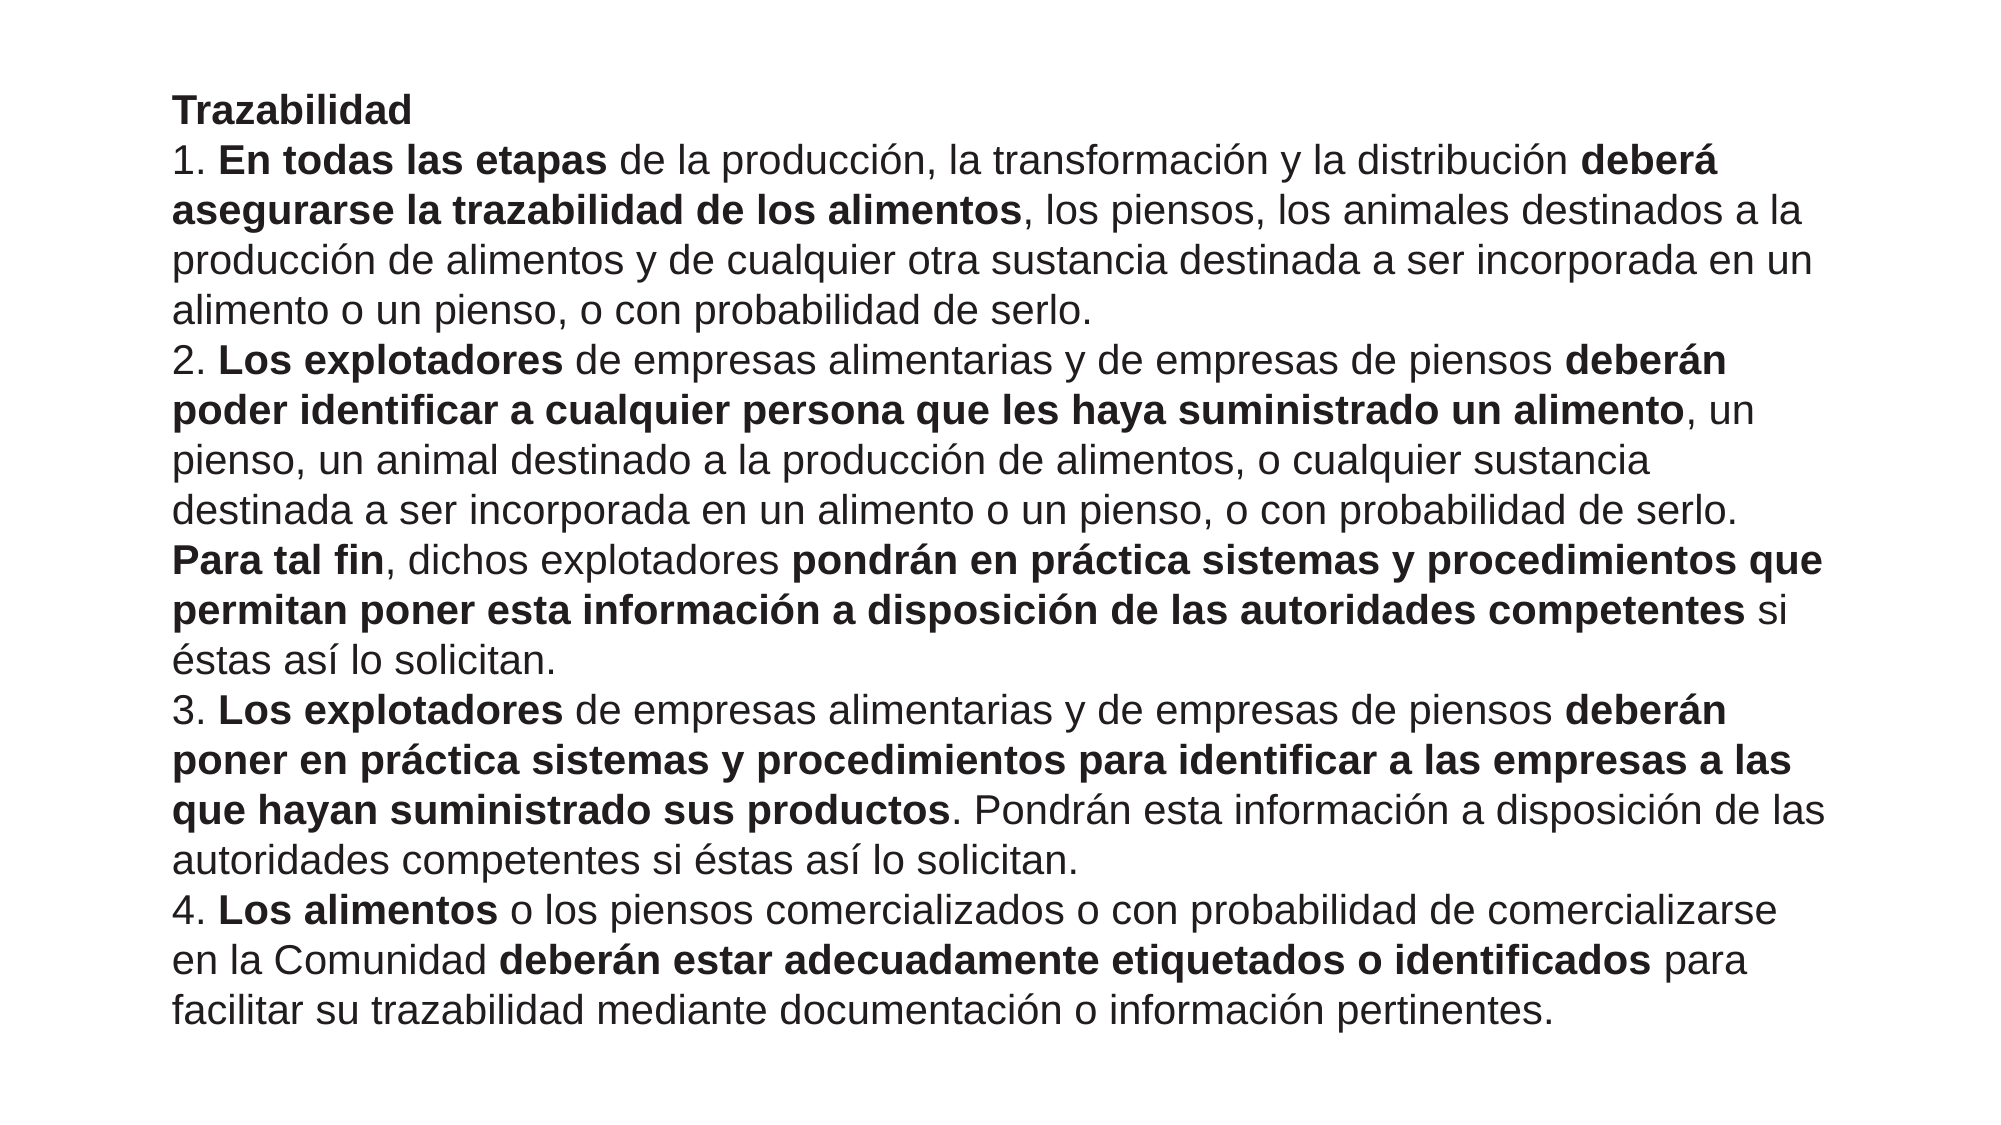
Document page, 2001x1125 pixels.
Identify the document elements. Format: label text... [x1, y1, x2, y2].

text_box Trazabilidad 1. En todas las etapas de la producción, la transformación y la distribución deberá asegurarse la trazabilidad de los alimentos, los piensos, los animales destinados a la producción de alimentos y de cualquier otra sustancia destinada a ser incorporada en un alimento o un pienso, o con probabilidad de serlo. 2. Los explotadores de empresas alimentarias y de empresas de piensos deberán poder identificar a cualquier persona que les haya suministrado un alimento, un pienso, un animal destinado a la producción de alimentos, o cualquier sustancia destinada a ser incorporada en un alimento o un pienso, o con probabilidad de serlo. Para tal fin, dichos explotadores pondrán en práctica sistemas y procedimientos que permitan poner esta información a disposición de las autoridades competentes si éstas así lo solicitan. 3. Los explotadores de empresas alimentarias y de empresas de piensos deberán poner en práctica sistemas y procedimientos para identificar a las empresas a las que hayan suministrado sus productos. Pondrán esta información a disposición de las autoridades competentes si éstas así lo solicitan. 4. Los alimentos o los piensos comercializados o con probabilidad de comercializarse en la Comunidad deberán estar adecuadamente etiquetados o identificados para facilitar su trazabilidad mediante documentación o información pertinentes. [157, 75, 1843, 1041]
